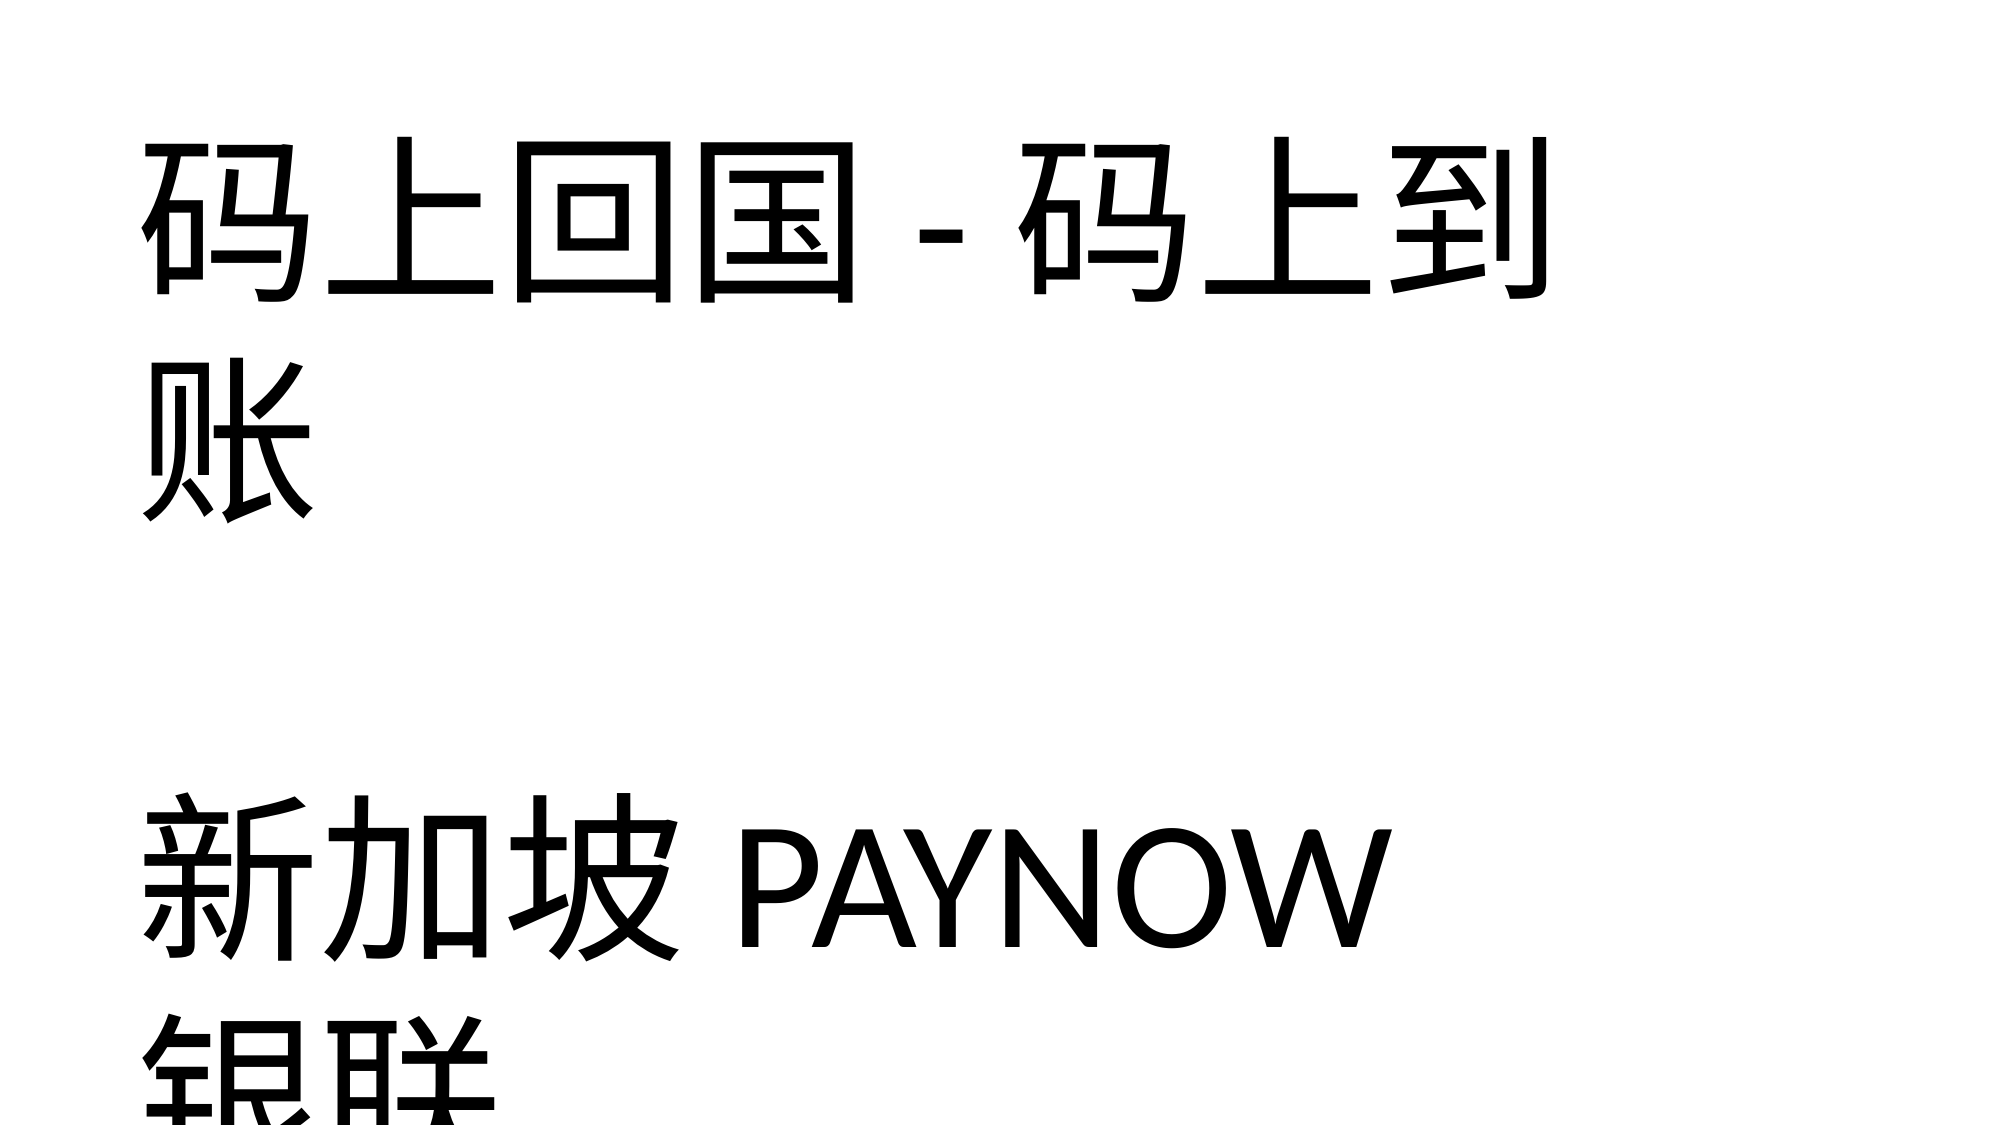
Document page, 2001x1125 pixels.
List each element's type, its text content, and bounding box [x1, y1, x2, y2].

text_box 码上回国-码上到账 新加坡PAYNOW 银联 [121, 97, 1734, 1125]
